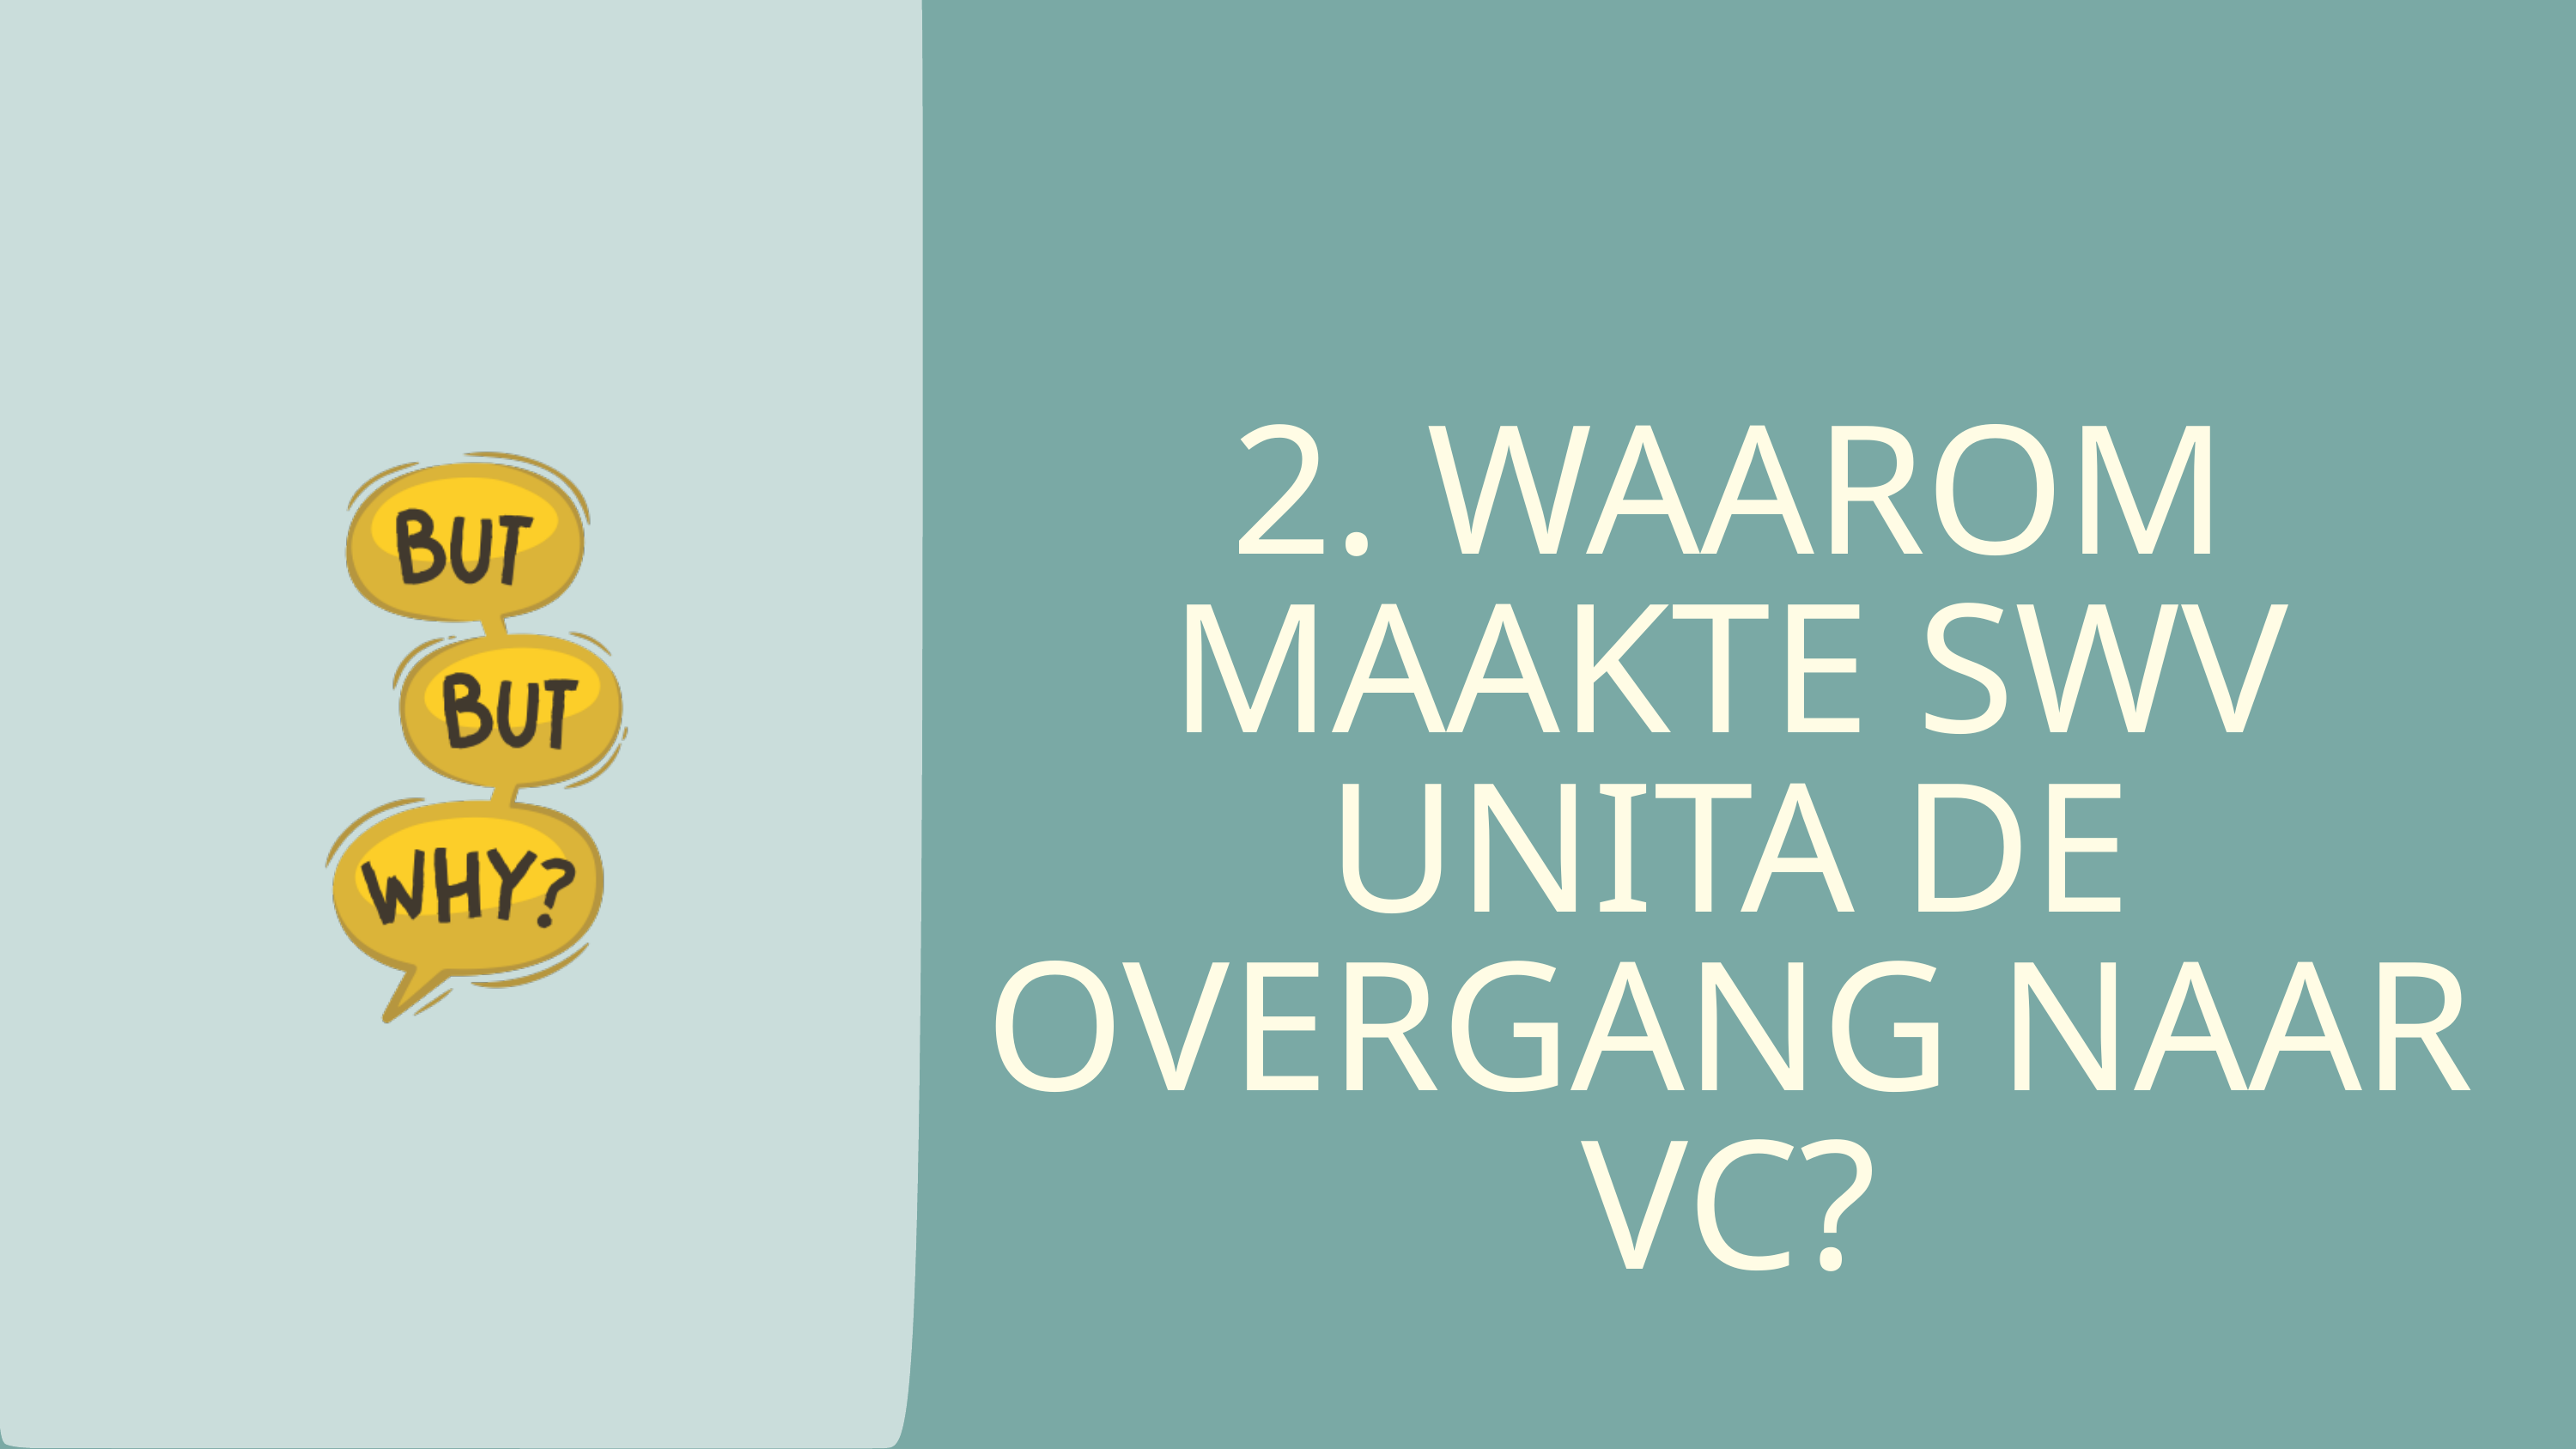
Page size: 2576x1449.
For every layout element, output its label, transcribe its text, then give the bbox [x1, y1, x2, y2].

text_box 2. WAAROM MAAKTE SWV UNITA DE OVERGANG NAAR VC? [930, 410, 2536, 1306]
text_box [0, 0, 923, 1449]
